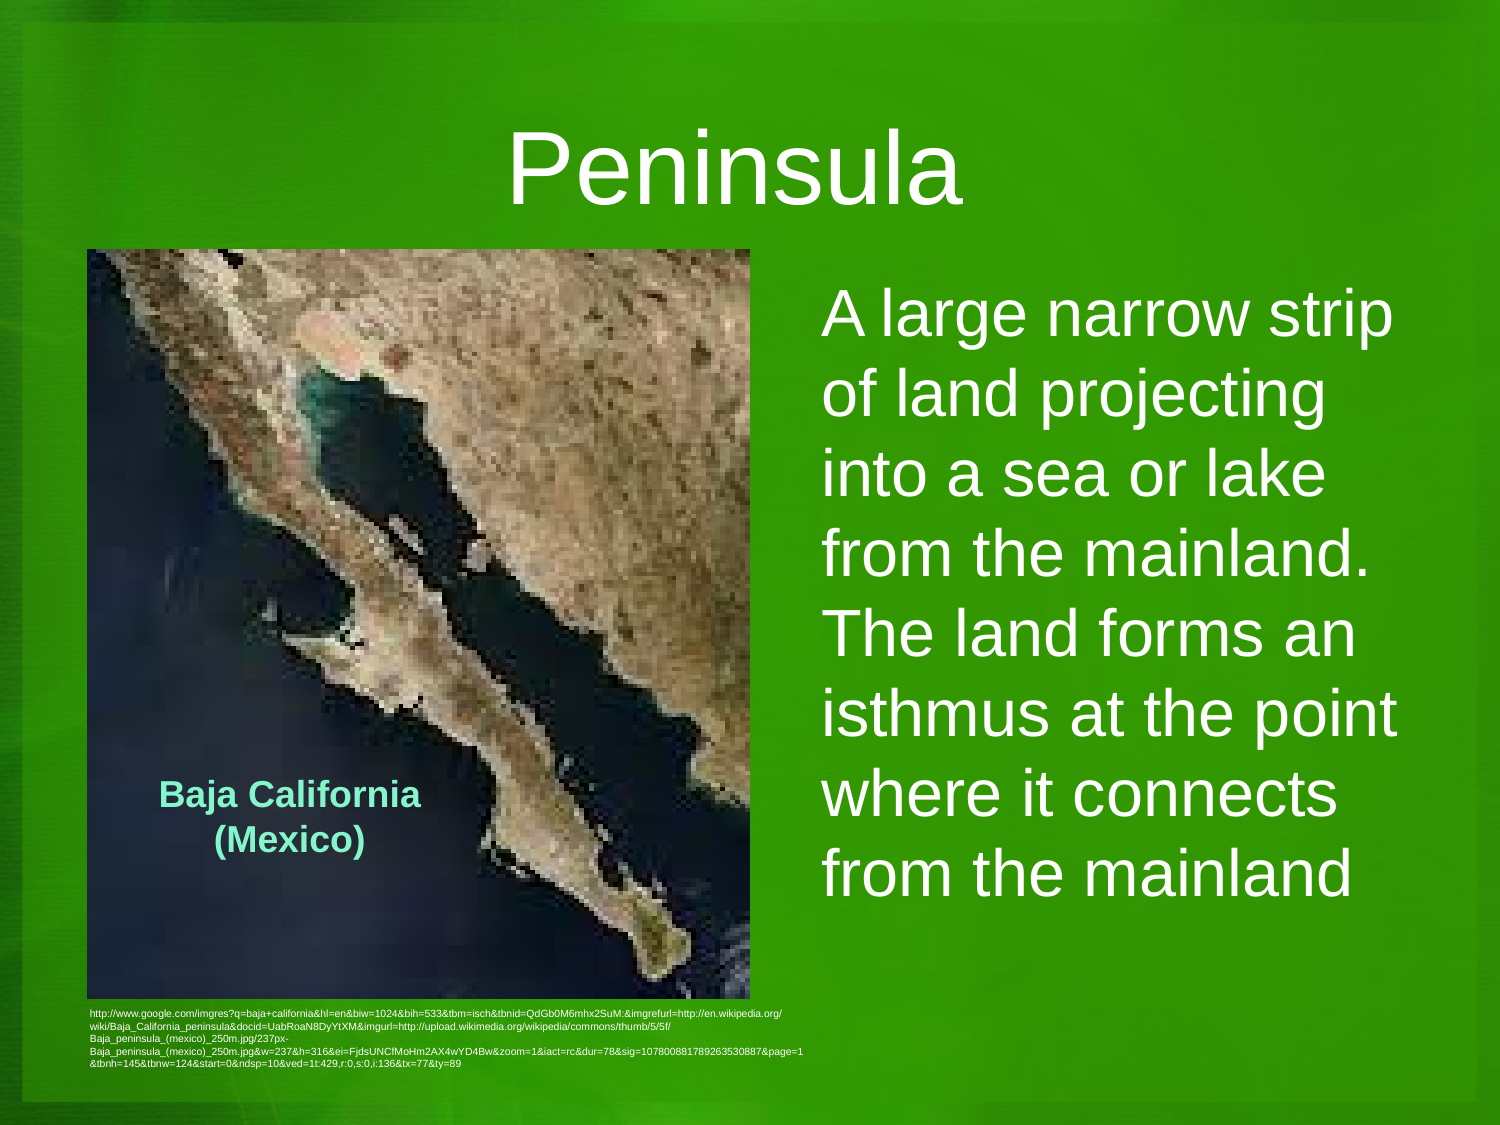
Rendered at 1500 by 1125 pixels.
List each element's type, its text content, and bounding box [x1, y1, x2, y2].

list A large narrow strip of land projecting into a sea or lake from the mainland. The land forms an isthmus at the point where it connects from the mainland [754, 262, 1425, 1006]
title Peninsula [74, 44, 1425, 233]
text_box http://www.google.com/imgres?q=baja+california&hl=en&biw=1024&bih=533&tbm=isch&tbnid=QdGb0M6mhx2SuM:&imgrefurl=http://en.wikipedia.org/wiki/Baja_California_peninsula&docid=UabRoaN8DyYtXM&imgurl=http://upload.wikimedia.org/wikipedia/commons/thumb/5/5f/Baja_peninsula_(mexico)_250m.jpg/237px-Baja_peninsula_(mexico)_250m.jpg&w=237&h=316&ei=FjdsUNCfMoHm2AX4wYD4Bw&zoom=1&iact=rc&dur=78&sig=107800881789263530887&page=1&tbnh=145&tbnw=124&start=0&ndsp=10&ved=1t:429,r:0,s:0,i:136&tx=77&ty=89 [74, 999, 825, 1077]
picture [0, 0, 1500, 1125]
